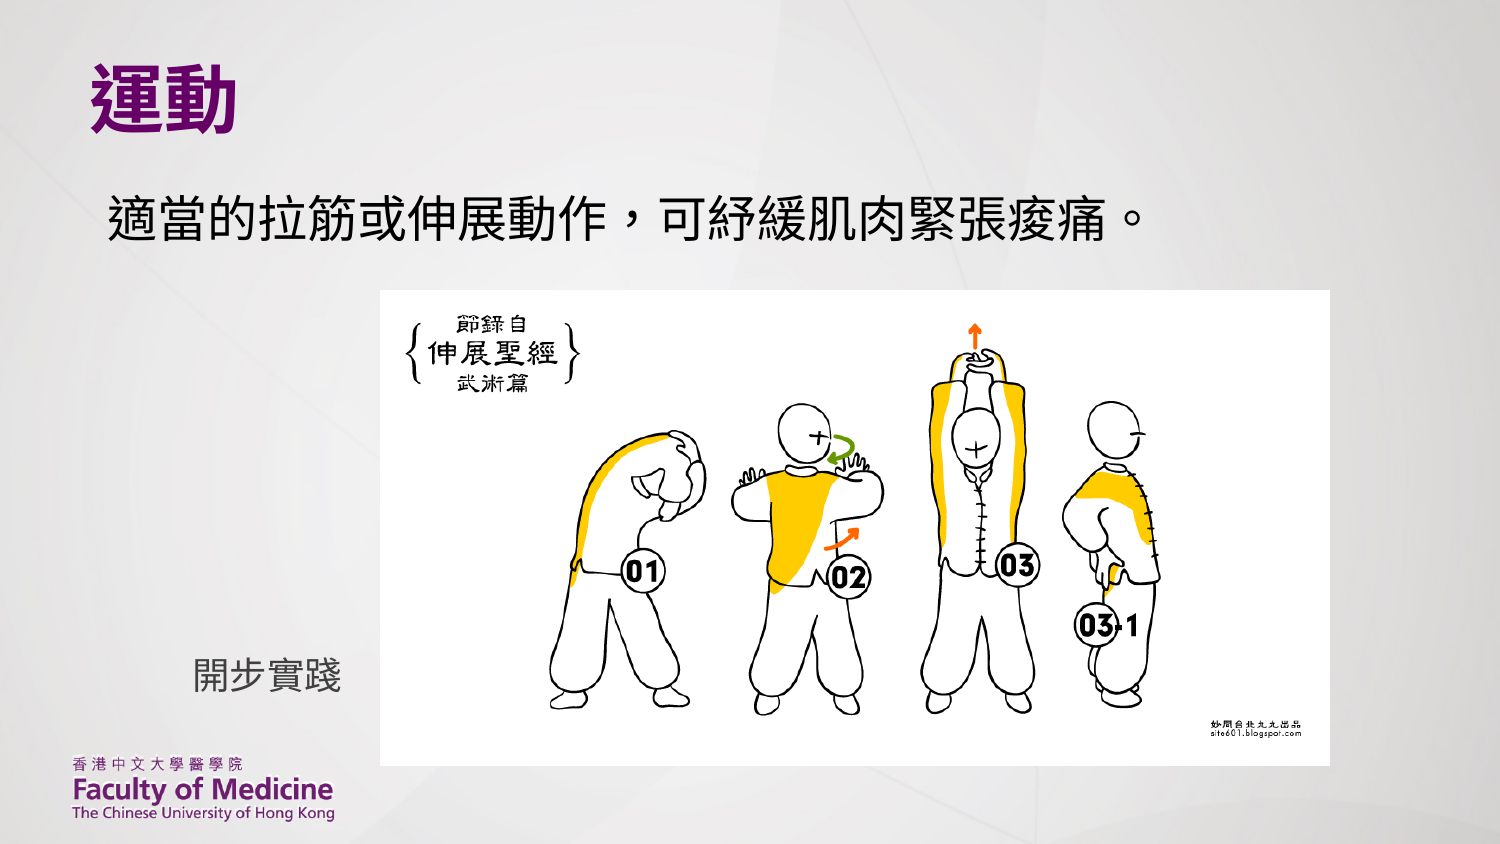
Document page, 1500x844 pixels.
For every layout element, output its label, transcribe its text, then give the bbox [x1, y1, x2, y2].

list 適當的拉筋或伸展動作，可紓緩肌肉緊張痠痛。 [92, 180, 1432, 685]
title 運動 [75, 45, 1424, 197]
picture [0, 0, 1500, 844]
text_box 開步實踐 [177, 645, 357, 705]
